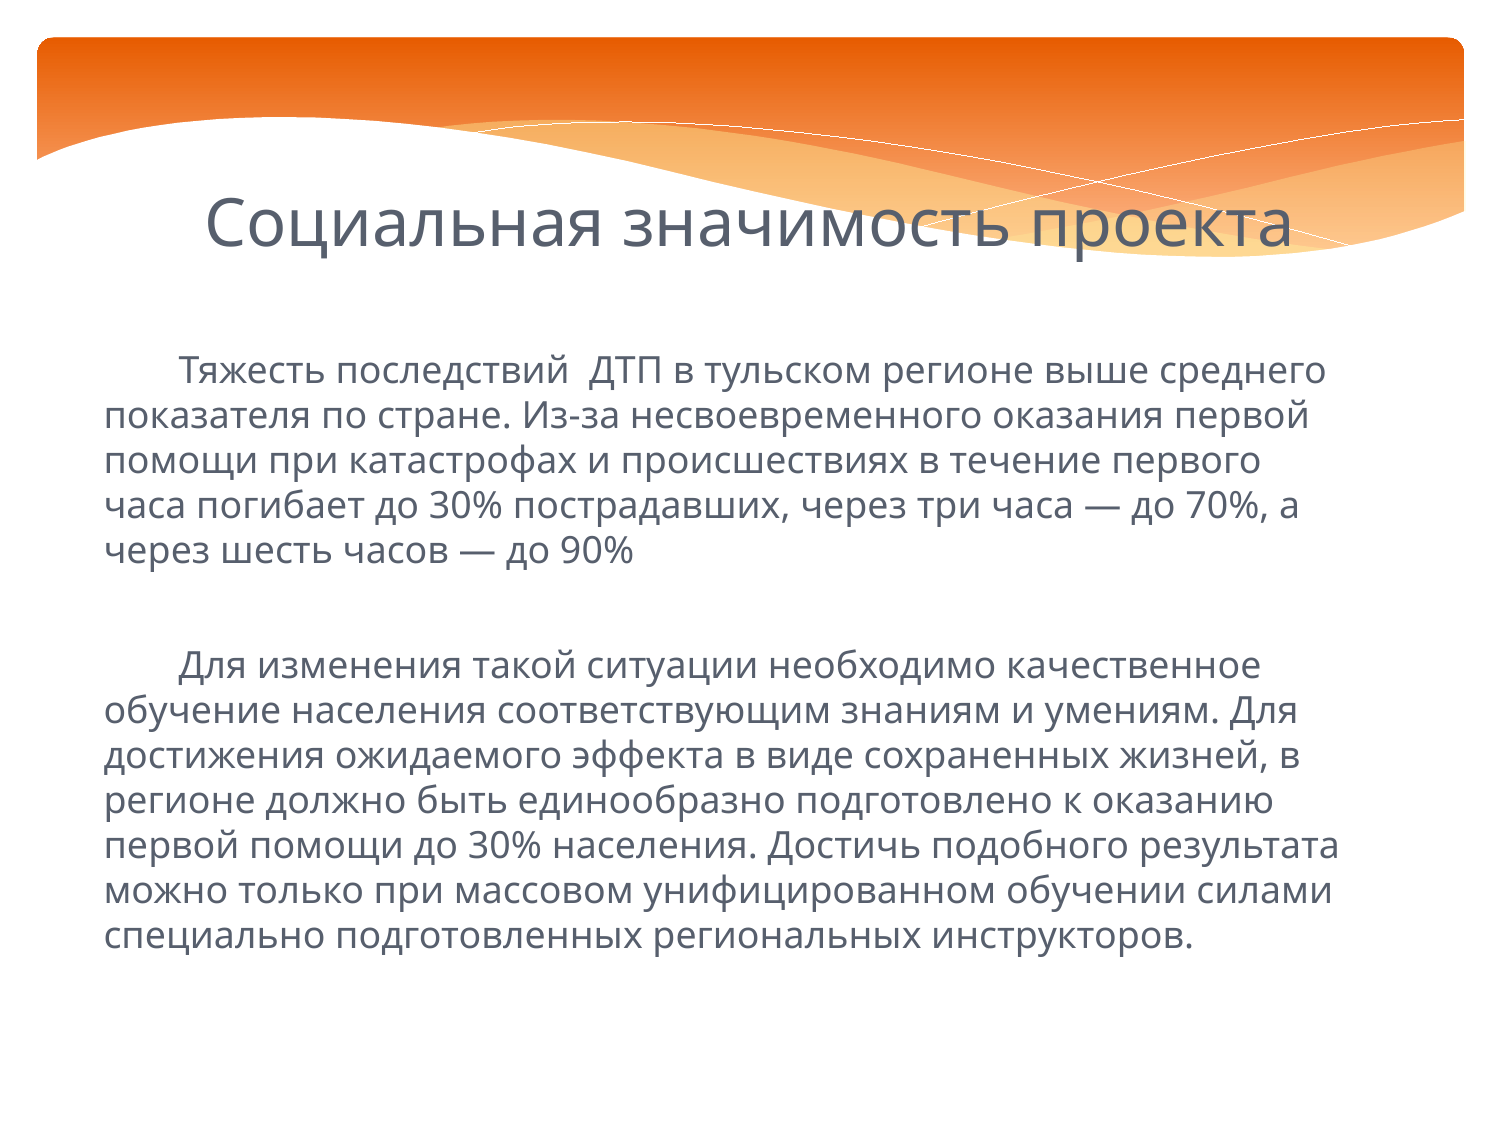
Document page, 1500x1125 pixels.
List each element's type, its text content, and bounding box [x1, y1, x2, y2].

list Тяжесть последствий ДТП в тульском регионе выше среднего показателя по стране. Из-за несвоевременного оказания первой помощи при катастрофах и происшествиях в течение первого часа погибает до 30% пострадавших, через три часа — до 70%, а через шесть часов — до 90% Для изменения такой ситуации необходимо качественное обучение населения соответствующим знаниям и умениям. Для достижения ожидаемого эффекта в виде сохраненных жизней, в регионе должно быть единообразно подготовлено к оказанию первой помощи до 30% населения. Достичь подобного результата можно только при массовом унифицированном обучении силами специально подготовленных региональных инструкторов. [88, 338, 1365, 1047]
title Социальная значимость проекта [76, 66, 1424, 268]
